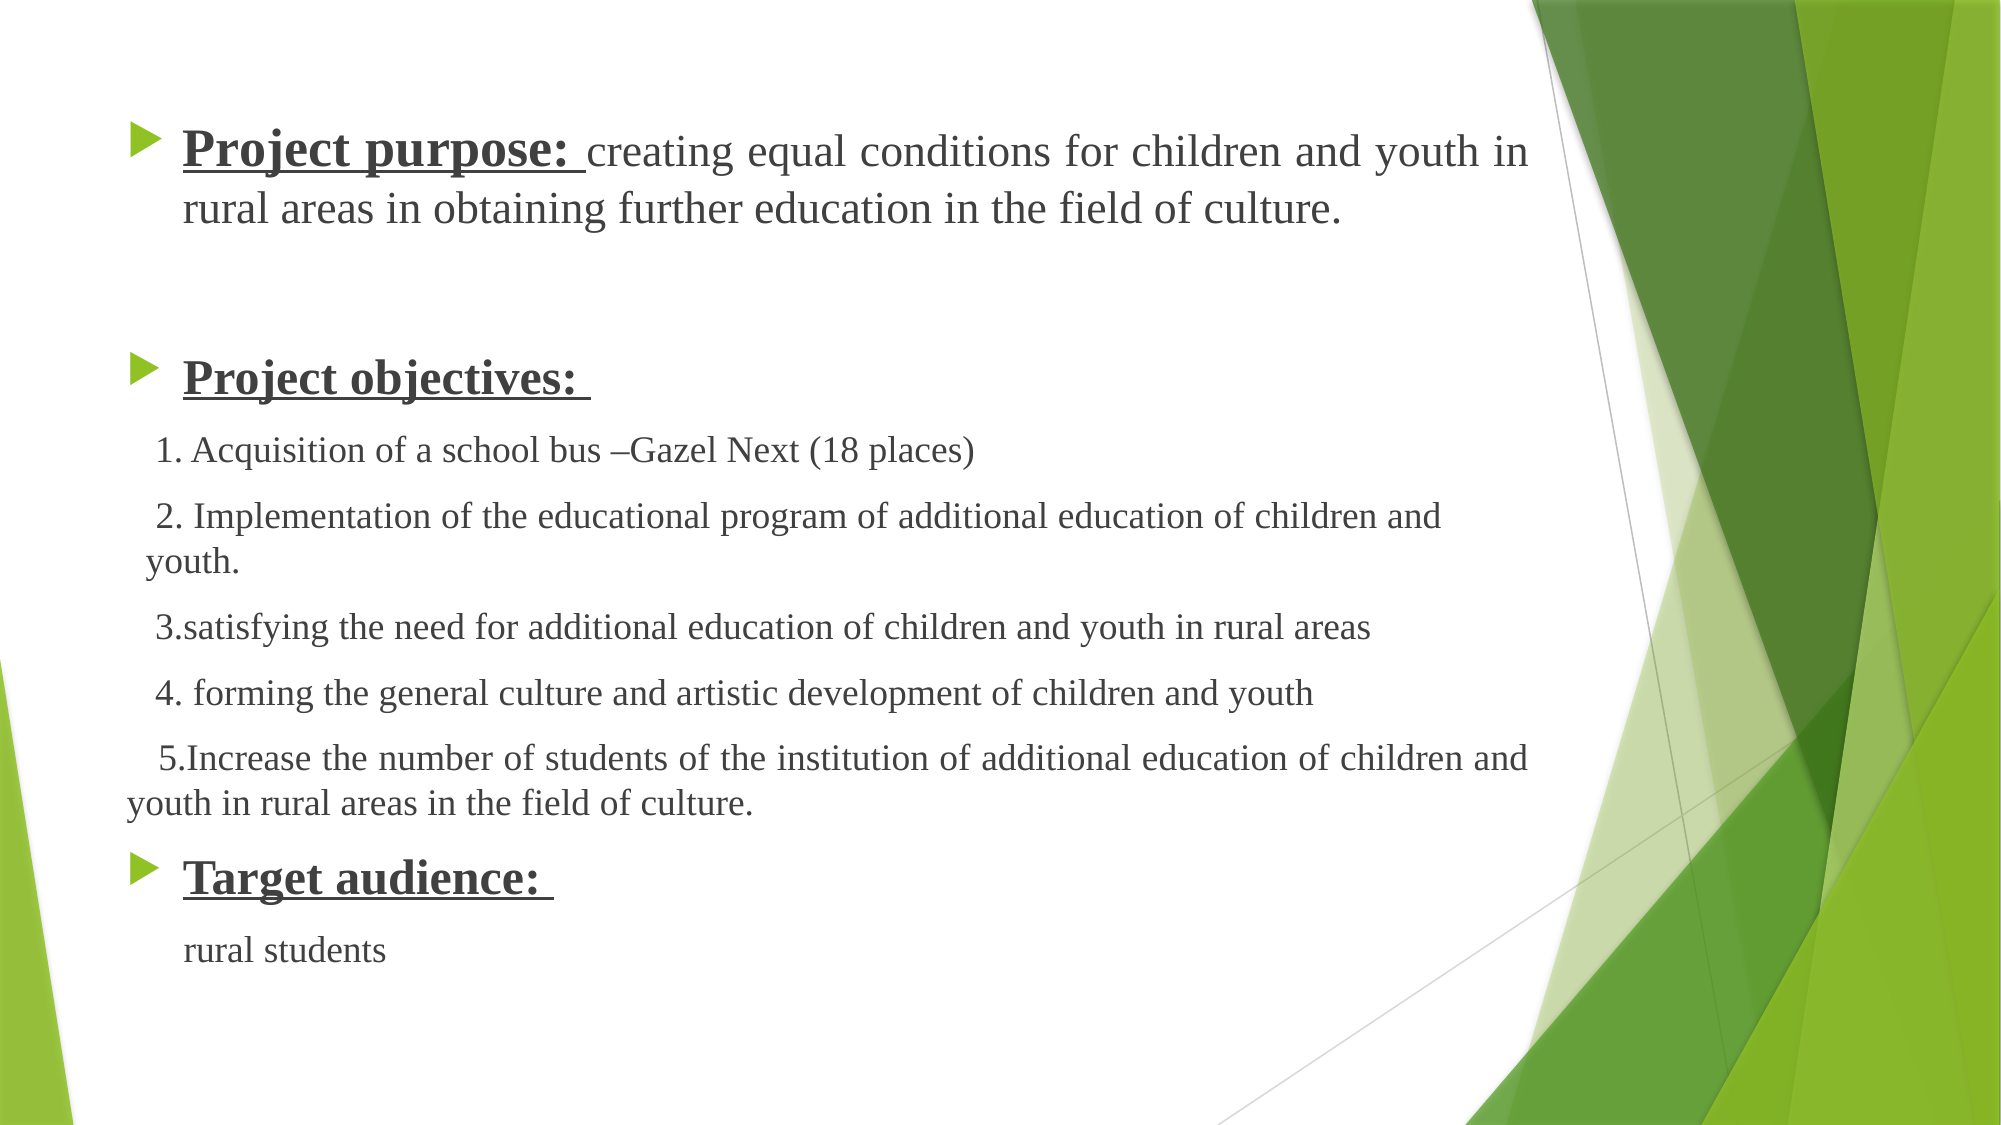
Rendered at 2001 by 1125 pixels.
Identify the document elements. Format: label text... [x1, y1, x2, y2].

list Project purpose: creating equal conditions for children and youth in rural areas in obtaining further education in the field of culture. Project objectives: 1. Acquisition of a school bus –Gazel Next (18 places) 2. Implementation of the educational program of additional education of children and youth. 3.satisfying the need for additional education of children and youth in rural areas 4. forming the general culture and artistic development of children and youth 5.Increase the number of students of the institution of additional education of children and youth in rural areas in the field of culture. Target audience: rural students [111, 104, 1545, 1026]
